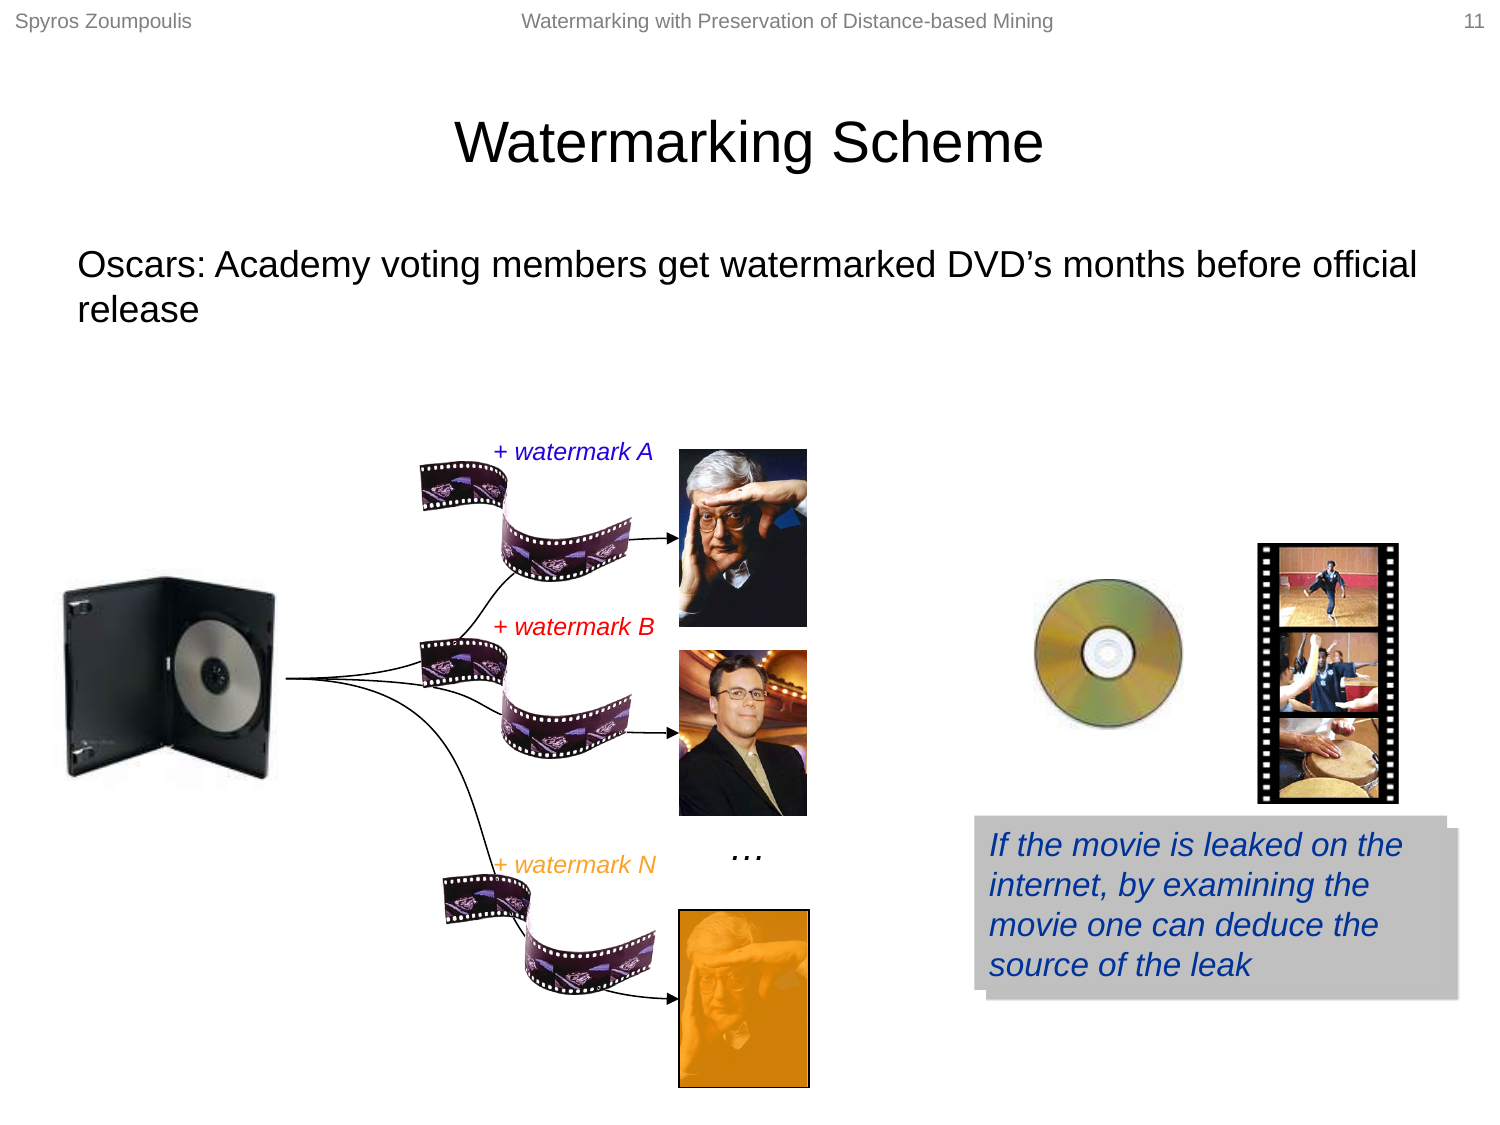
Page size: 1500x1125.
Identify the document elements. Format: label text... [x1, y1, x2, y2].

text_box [285, 427, 810, 1088]
text_box Spyros Zoumpoulis [0, 0, 225, 40]
text_box Watermarking with Preservation of Distance-based Mining [337, 0, 1238, 40]
title Watermarking Scheme [75, 45, 1425, 233]
picture [52, 567, 285, 790]
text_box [974, 543, 1448, 992]
text_box 11 [1424, 0, 1500, 38]
text_box Oscars: Academy voting members get watermarked DVD’s months before official release [62, 232, 1438, 337]
